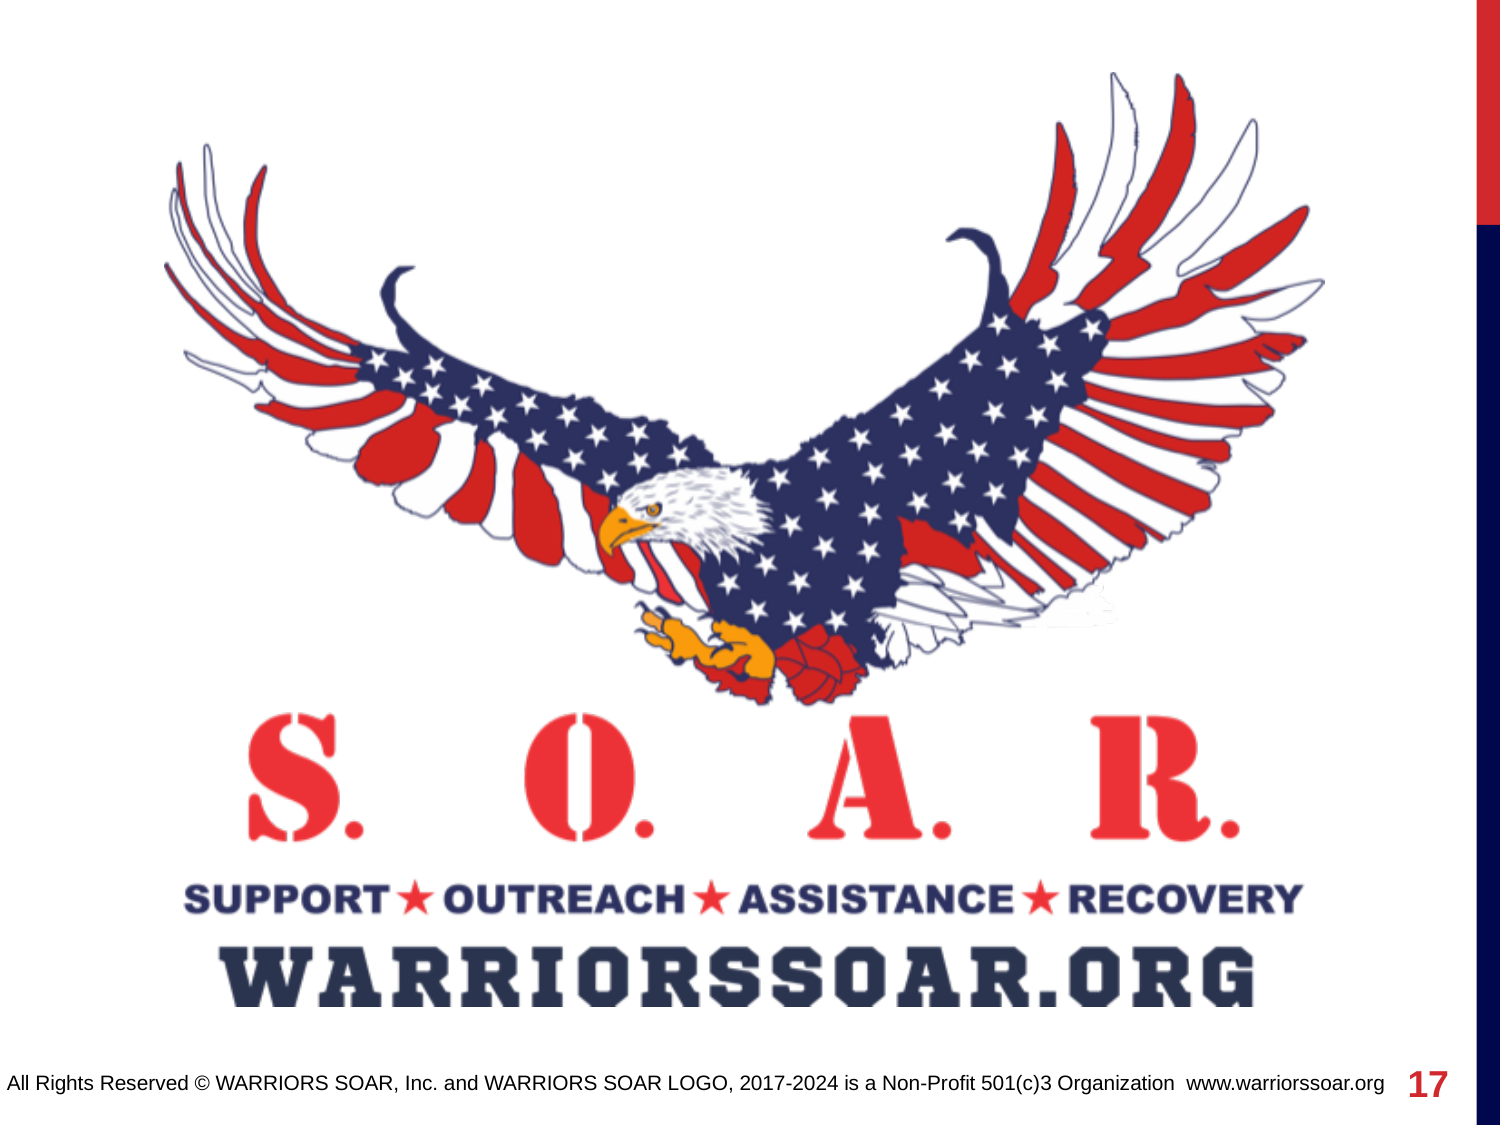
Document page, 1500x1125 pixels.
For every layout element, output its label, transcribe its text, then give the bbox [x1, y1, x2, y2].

slide_number ‹#› [1343, 1040, 1464, 1125]
picture [164, 72, 1326, 1007]
footer All Rights Reserved © WARRIORS SOAR, Inc. and WARRIORS SOAR LOGO, 2017-2024 is a Non-Profit 501(c)3 Organization www.warriorssoar.org [0, 1027, 1452, 1113]
